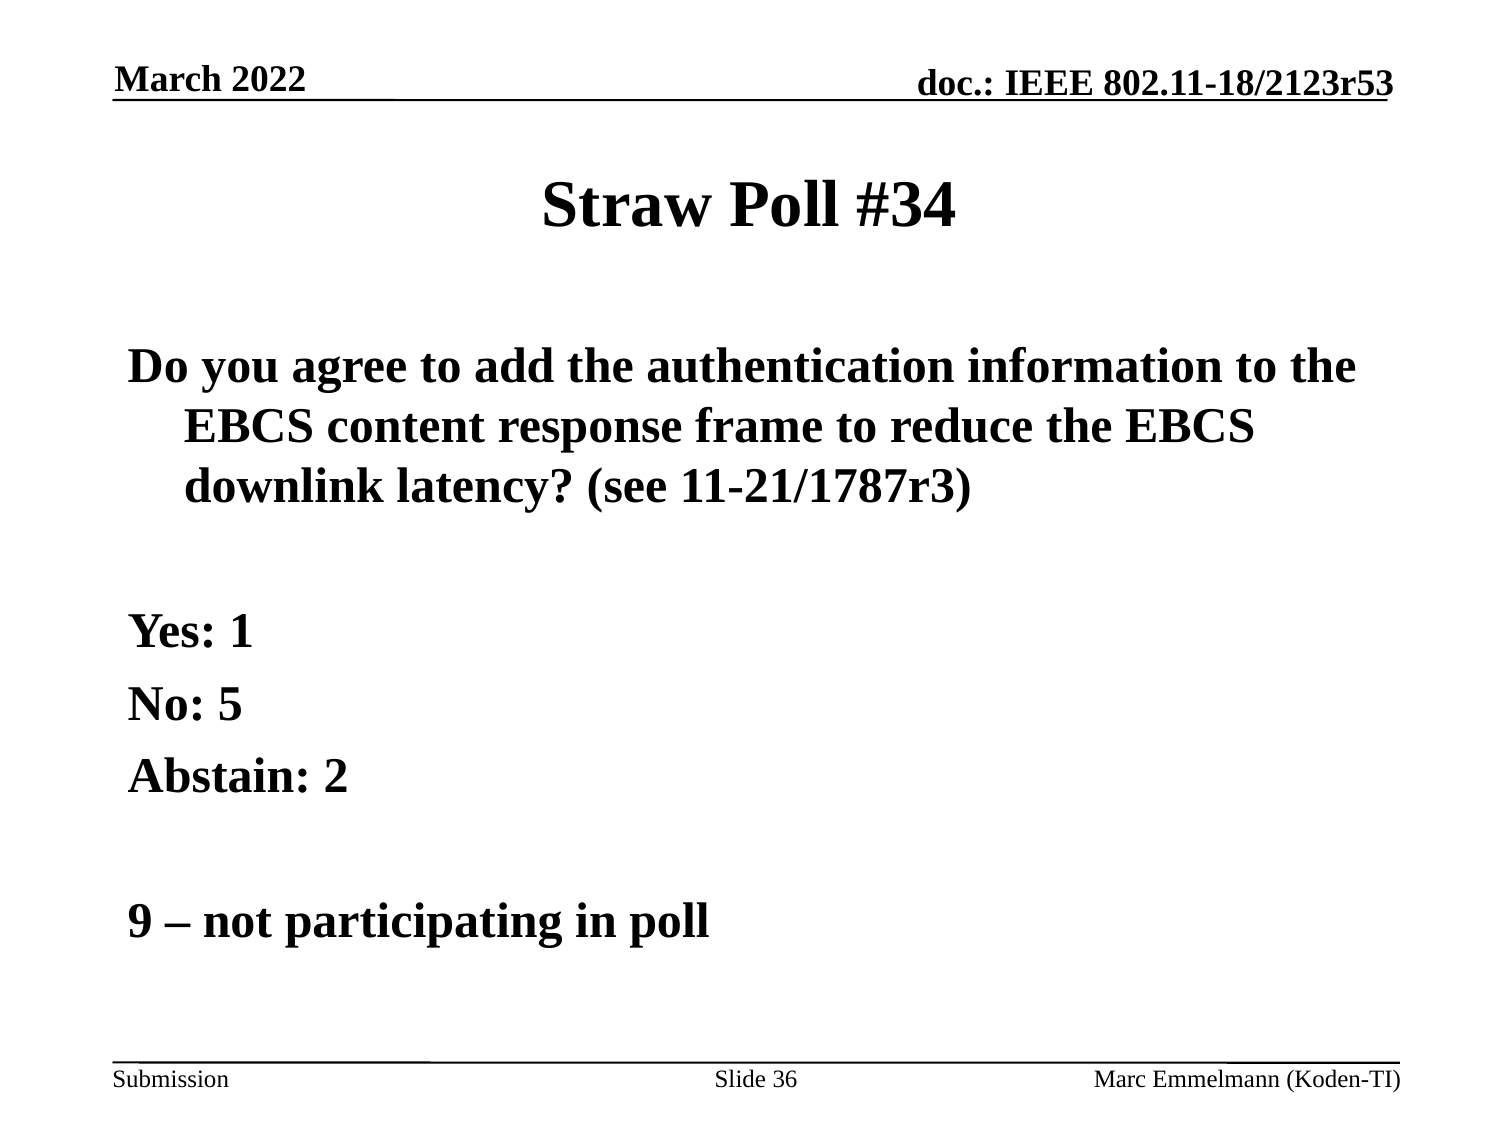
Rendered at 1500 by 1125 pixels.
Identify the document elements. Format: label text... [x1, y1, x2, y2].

footer Marc Emmelmann (Koden-TI) [878, 1061, 1402, 1093]
list Do you agree to add the authentication information to the EBCS content response frame to reduce the EBCS downlink latency? (see 11-21/1787r3) Yes: 1 No: 5 Abstain: 2 9 – not participating in poll [112, 324, 1388, 1000]
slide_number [114, 54, 423, 100]
slide_number Slide 36 [712, 1061, 800, 1123]
title Straw Poll #34 [112, 112, 1388, 288]
